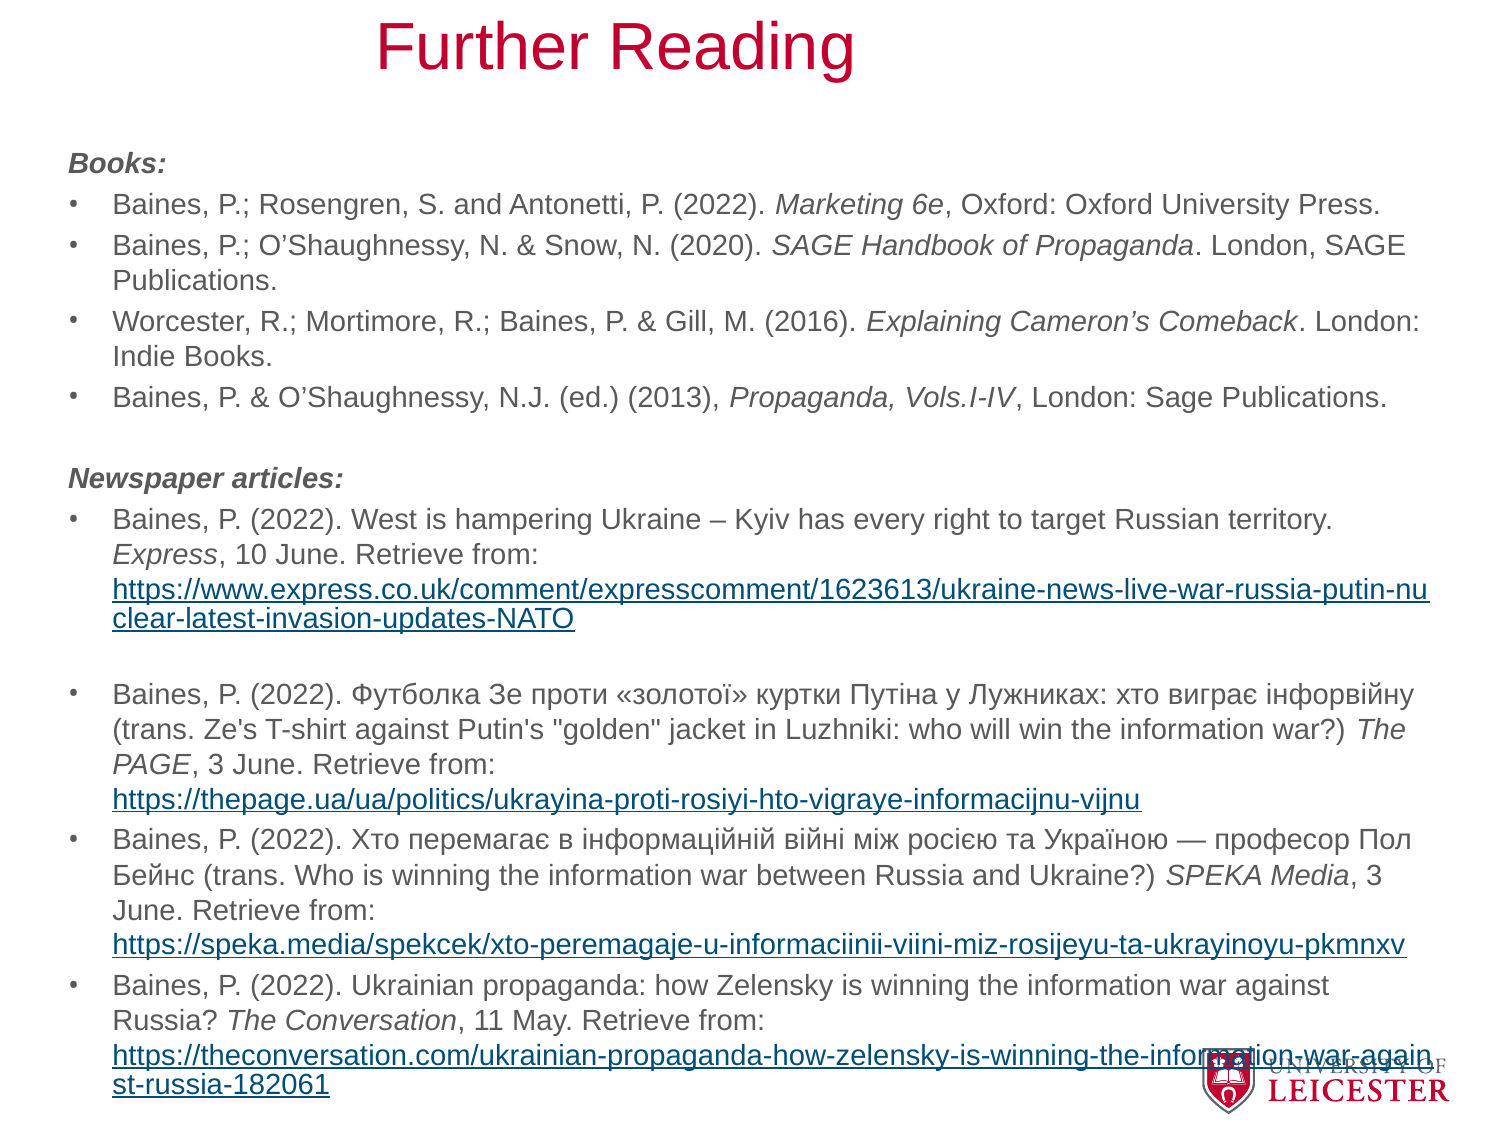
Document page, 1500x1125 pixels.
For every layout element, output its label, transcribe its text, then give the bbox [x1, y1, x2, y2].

title Further Reading [359, 0, 1500, 114]
list Books: Baines, P.; Rosengren, S. and Antonetti, P. (2022). Marketing 6e, Oxford: Oxford University Press. Baines, P.; O’Shaughnessy, N. & Snow, N. (2020). SAGE Handbook of Propaganda. London, SAGE Publications. Worcester, R.; Mortimore, R.; Baines, P. & Gill, M. (2016). Explaining Cameron’s Comeback. London: Indie Books. Baines, P. & O’Shaughnessy, N.J. (ed.) (2013), Propaganda, Vols.I-IV, London: Sage Publications. Newspaper articles: Baines, P. (2022). West is hampering Ukraine – Kyiv has every right to target Russian territory. Express, 10 June. Retrieve from: https://www.express.co.uk/comment/expresscomment/1623613/ukraine-news-live-war-russia-putin-nuclear-latest-invasion-updates-NATO Baines, P. (2022). Футболка Зе проти «золотої» куртки Путіна у Лужниках: хто виграє інфорвійну (trans. Ze's T-shirt against Putin's "golden" jacket in Luzhniki: who will win the information war?) The PAGE, 3 June. Retrieve from: https://thepage.ua/ua/politics/ukrayina-proti-rosiyi-hto-vigraye-informacijnu-vijnu Baines, P. (2022). Хто перемагає в інформаційній війні між росією та Україною — професор Пол Бейнс (trans. Who is winning the information war between Russia and Ukraine?) SPEKA Media, 3 June. Retrieve from: https://speka.media/spekcek/xto-peremagaje-u-informaciinii-viini-miz-rosijeyu-ta-ukrayinoyu-pkmnxv Baines, P. (2022). Ukrainian propaganda: how Zelensky is winning the information war against Russia? The Conversation, 11 May. Retrieve from: https://theconversation.com/ukrainian-propaganda-how-zelensky-is-winning-the-information-war-against-russia-182061 [52, 136, 1453, 953]
